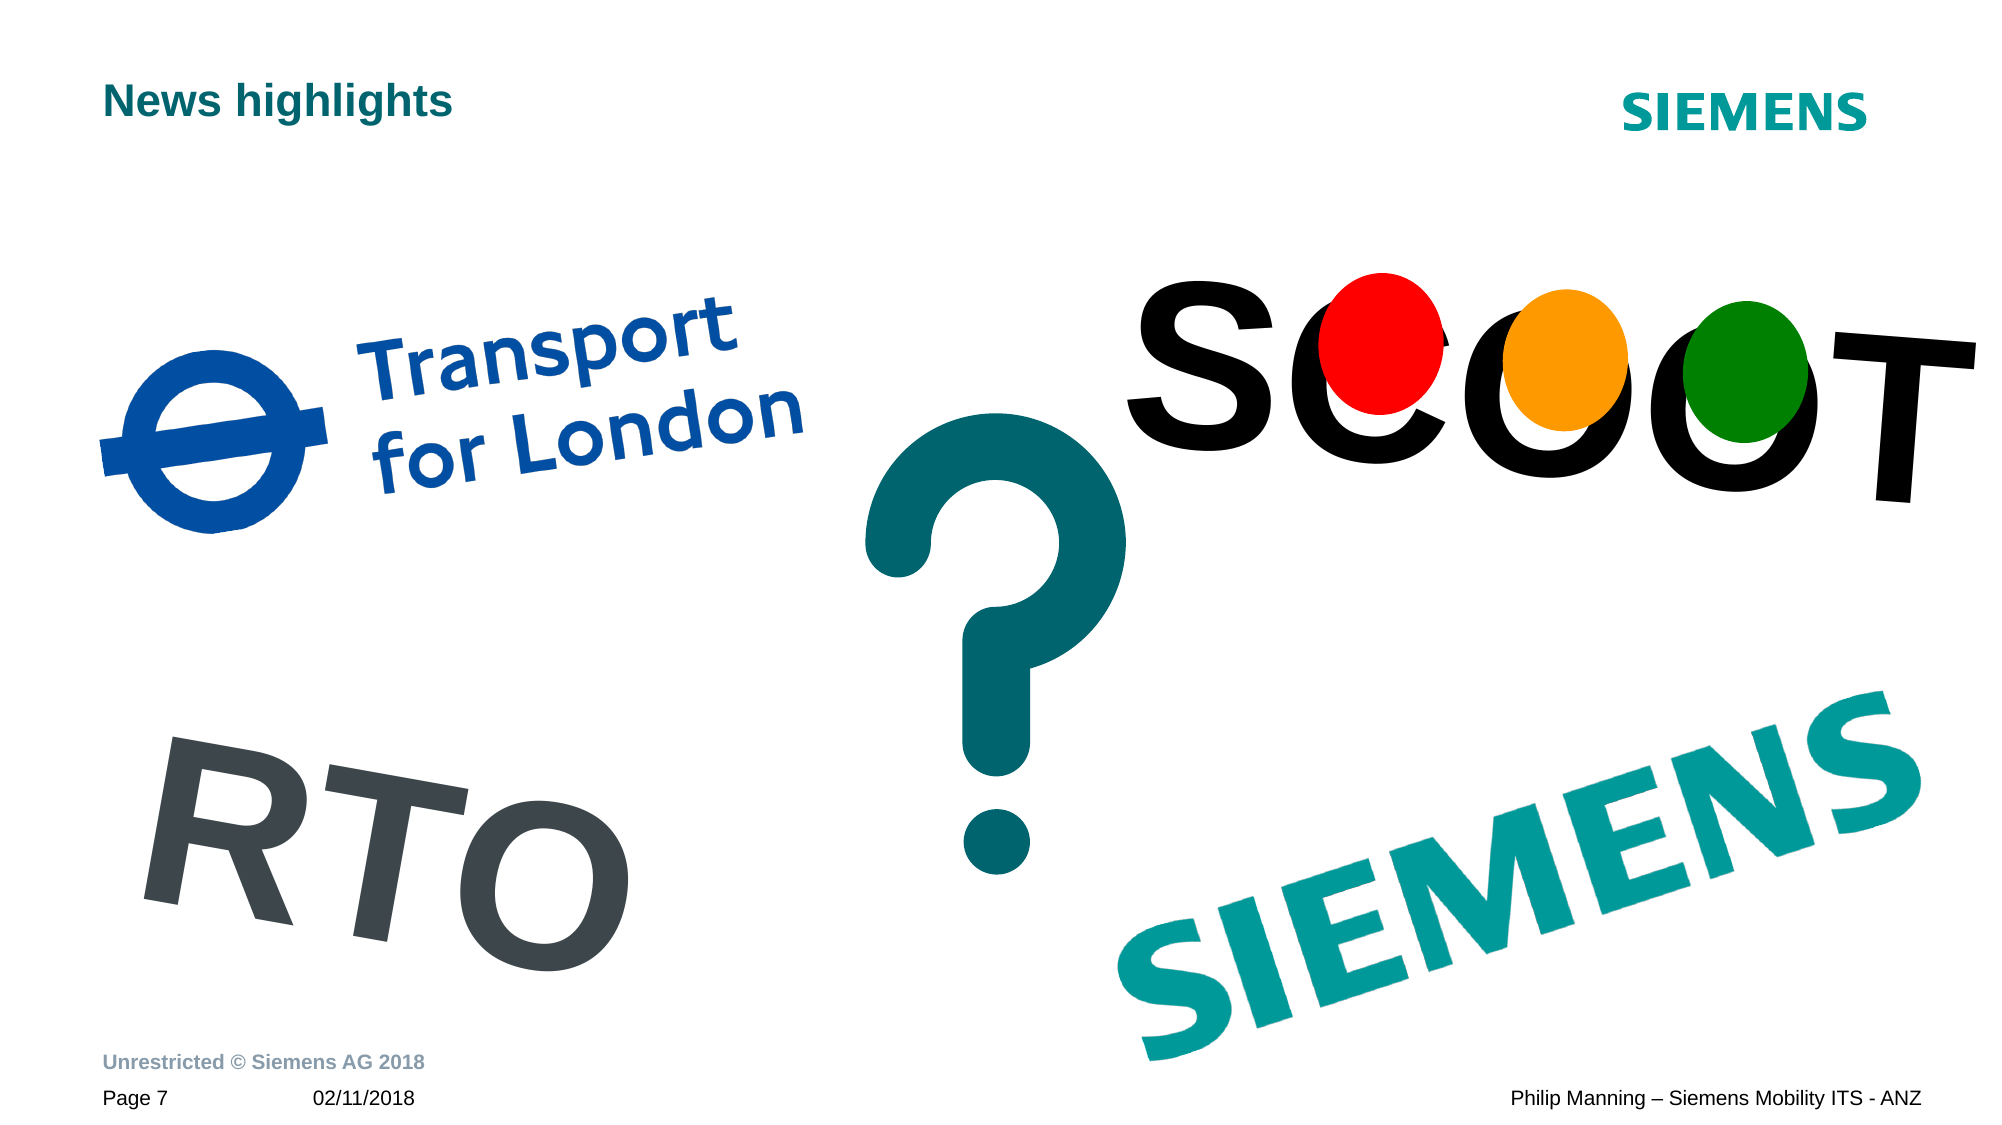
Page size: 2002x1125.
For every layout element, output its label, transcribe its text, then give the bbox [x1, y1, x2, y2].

picture [1107, 685, 1931, 1066]
picture [89, 266, 805, 547]
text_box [1125, 207, 1992, 492]
title News highlights [0, 0, 2001, 209]
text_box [865, 413, 1127, 875]
text_box RTO [125, 631, 747, 1016]
